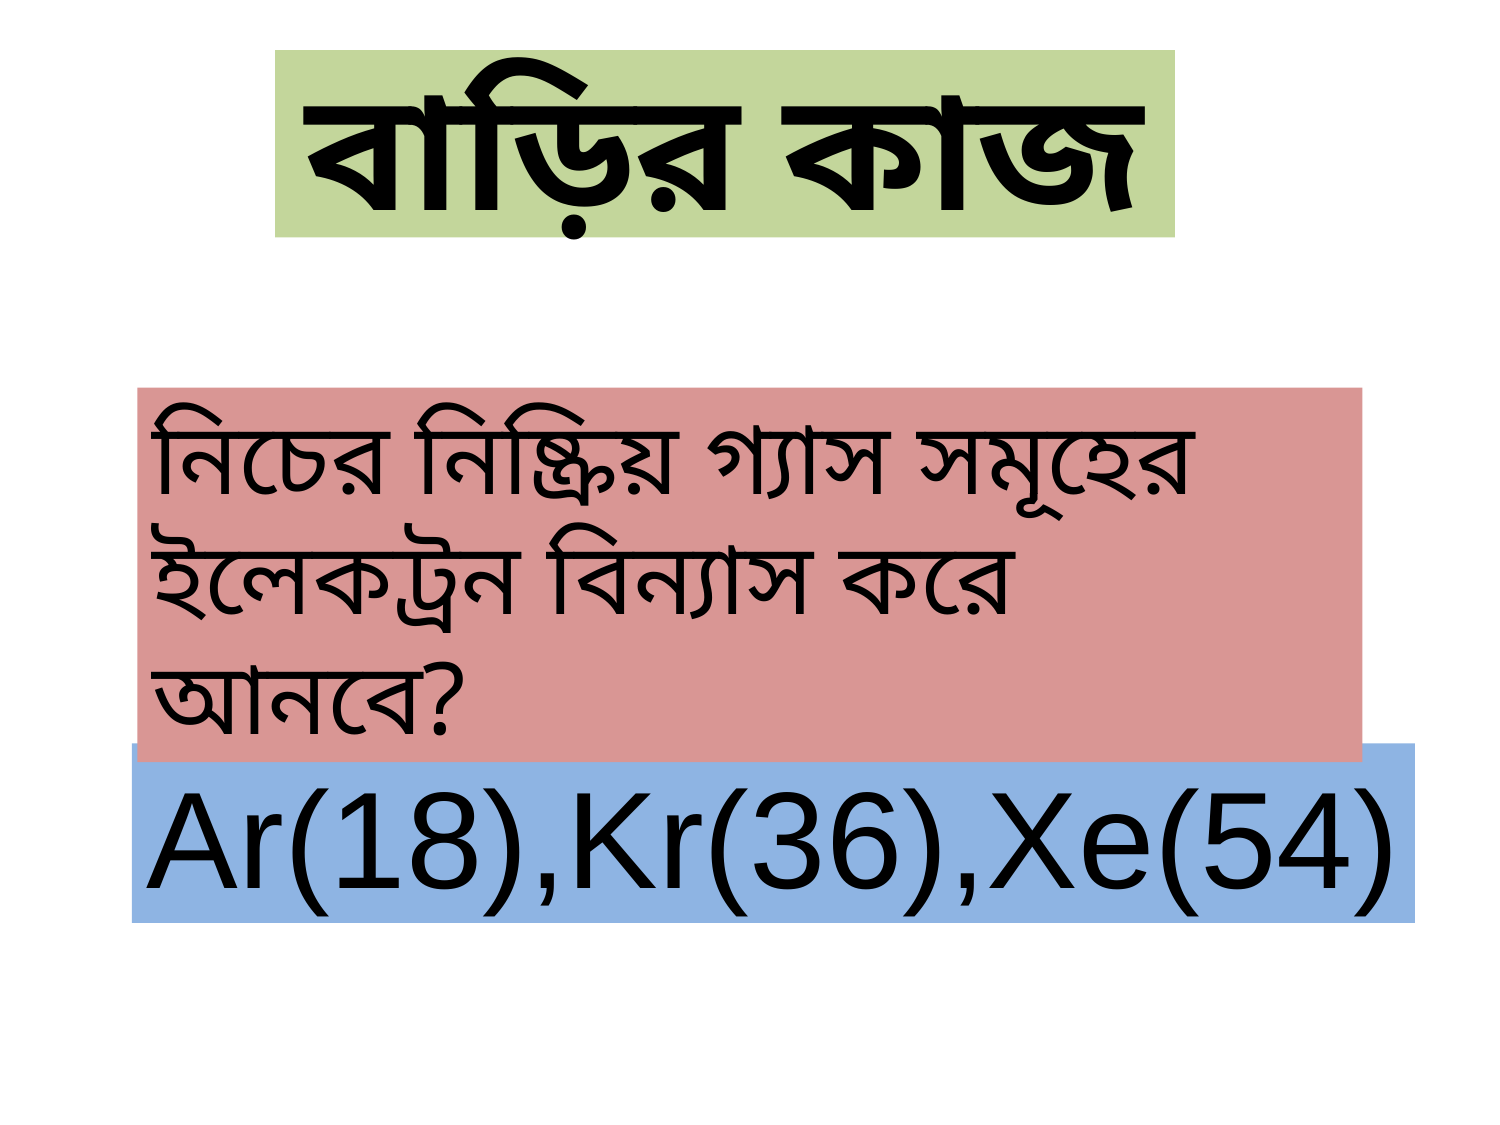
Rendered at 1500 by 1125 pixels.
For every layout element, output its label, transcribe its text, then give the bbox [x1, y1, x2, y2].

text_box নিচের নিষ্ক্রিয় গ্যাস সমূহের ইলেকট্রন বিন্যাস করে আনবে? [137, 387, 1363, 763]
text_box Ar(18),Kr(36),Xe(54) [131, 743, 1415, 923]
title বাড়ির কাজ [275, 50, 1175, 238]
